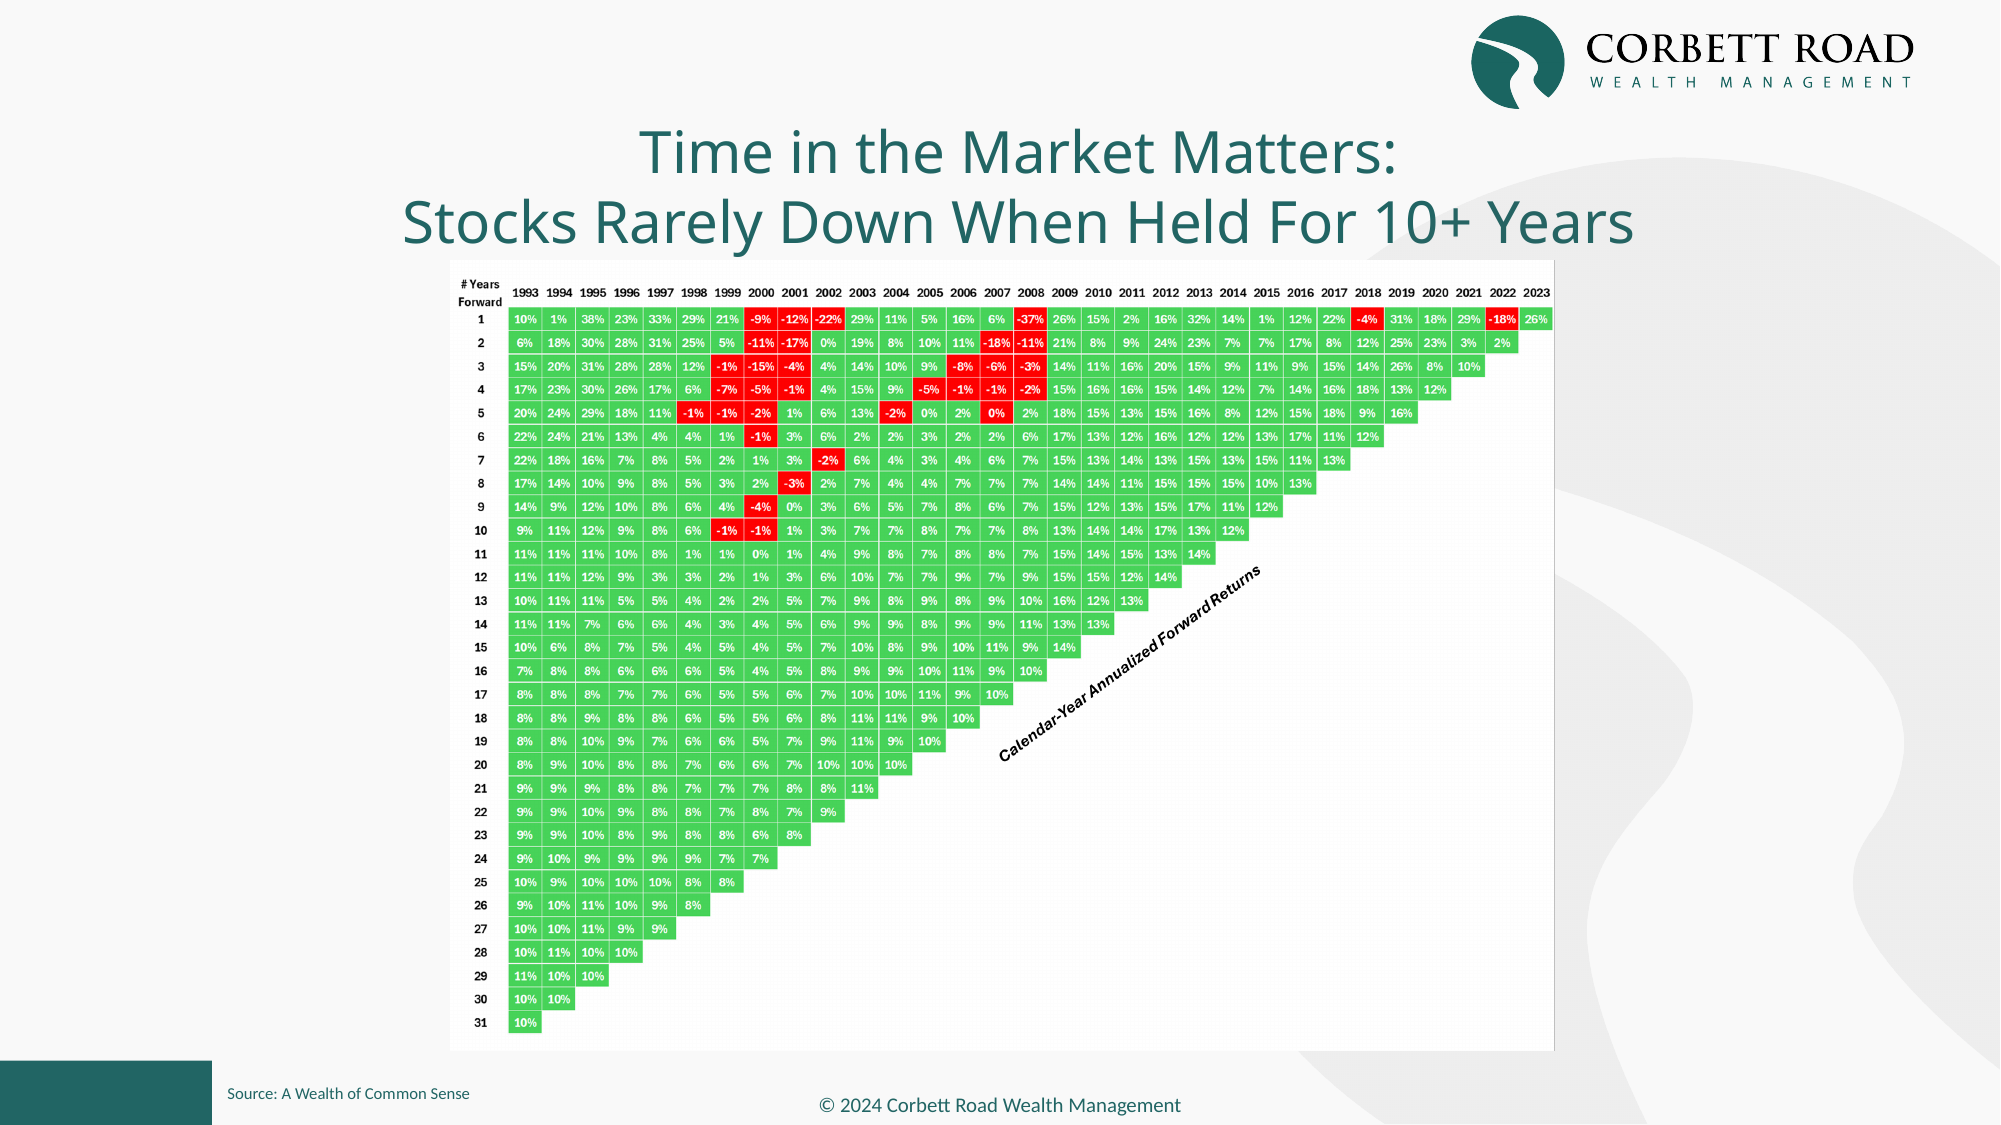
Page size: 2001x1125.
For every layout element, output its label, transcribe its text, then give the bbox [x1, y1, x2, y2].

text_box Time in the Market Matters: Stocks Rarely Down When Held For 10+ Years [270, 108, 1783, 263]
picture [1471, 15, 1921, 109]
text_box Source: A Wealth of Common Sense [94, 1075, 604, 1111]
picture [450, 157, 2000, 1124]
text_box [0, 1060, 213, 1125]
text_box © 2024 Corbett Road Wealth Management [691, 1083, 1151, 1124]
